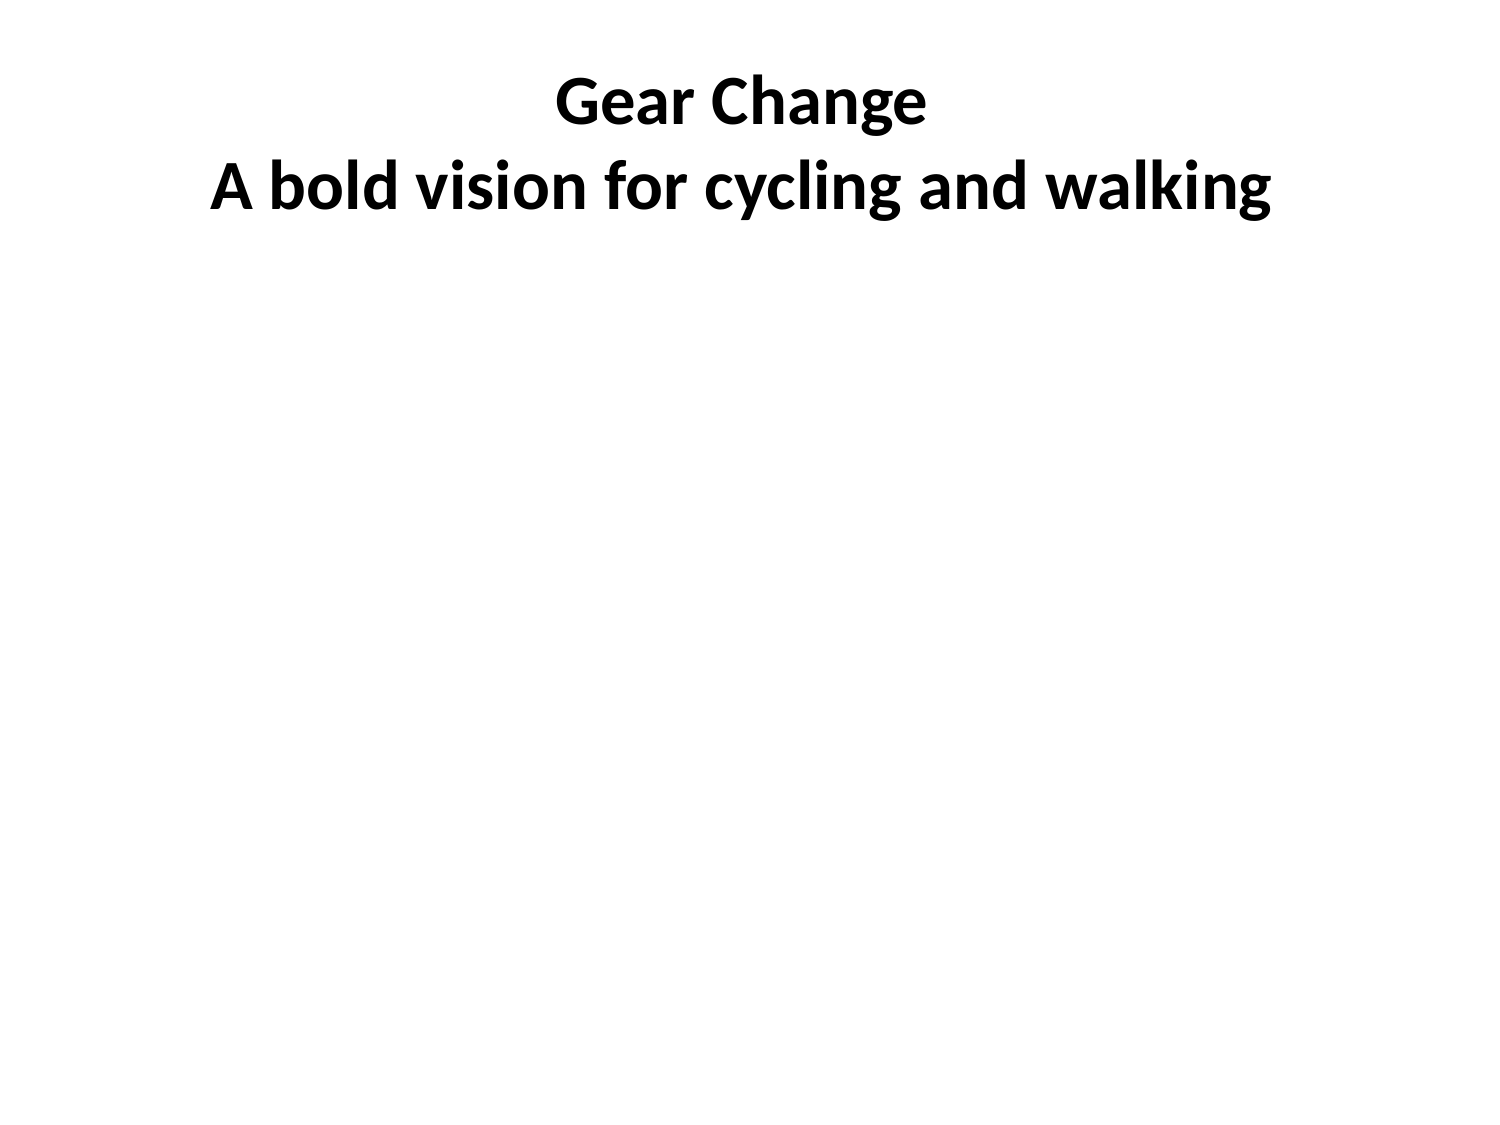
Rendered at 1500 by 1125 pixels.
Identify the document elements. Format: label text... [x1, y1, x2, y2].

title Gear Change A bold vision for cycling and walking [75, 45, 1425, 233]
